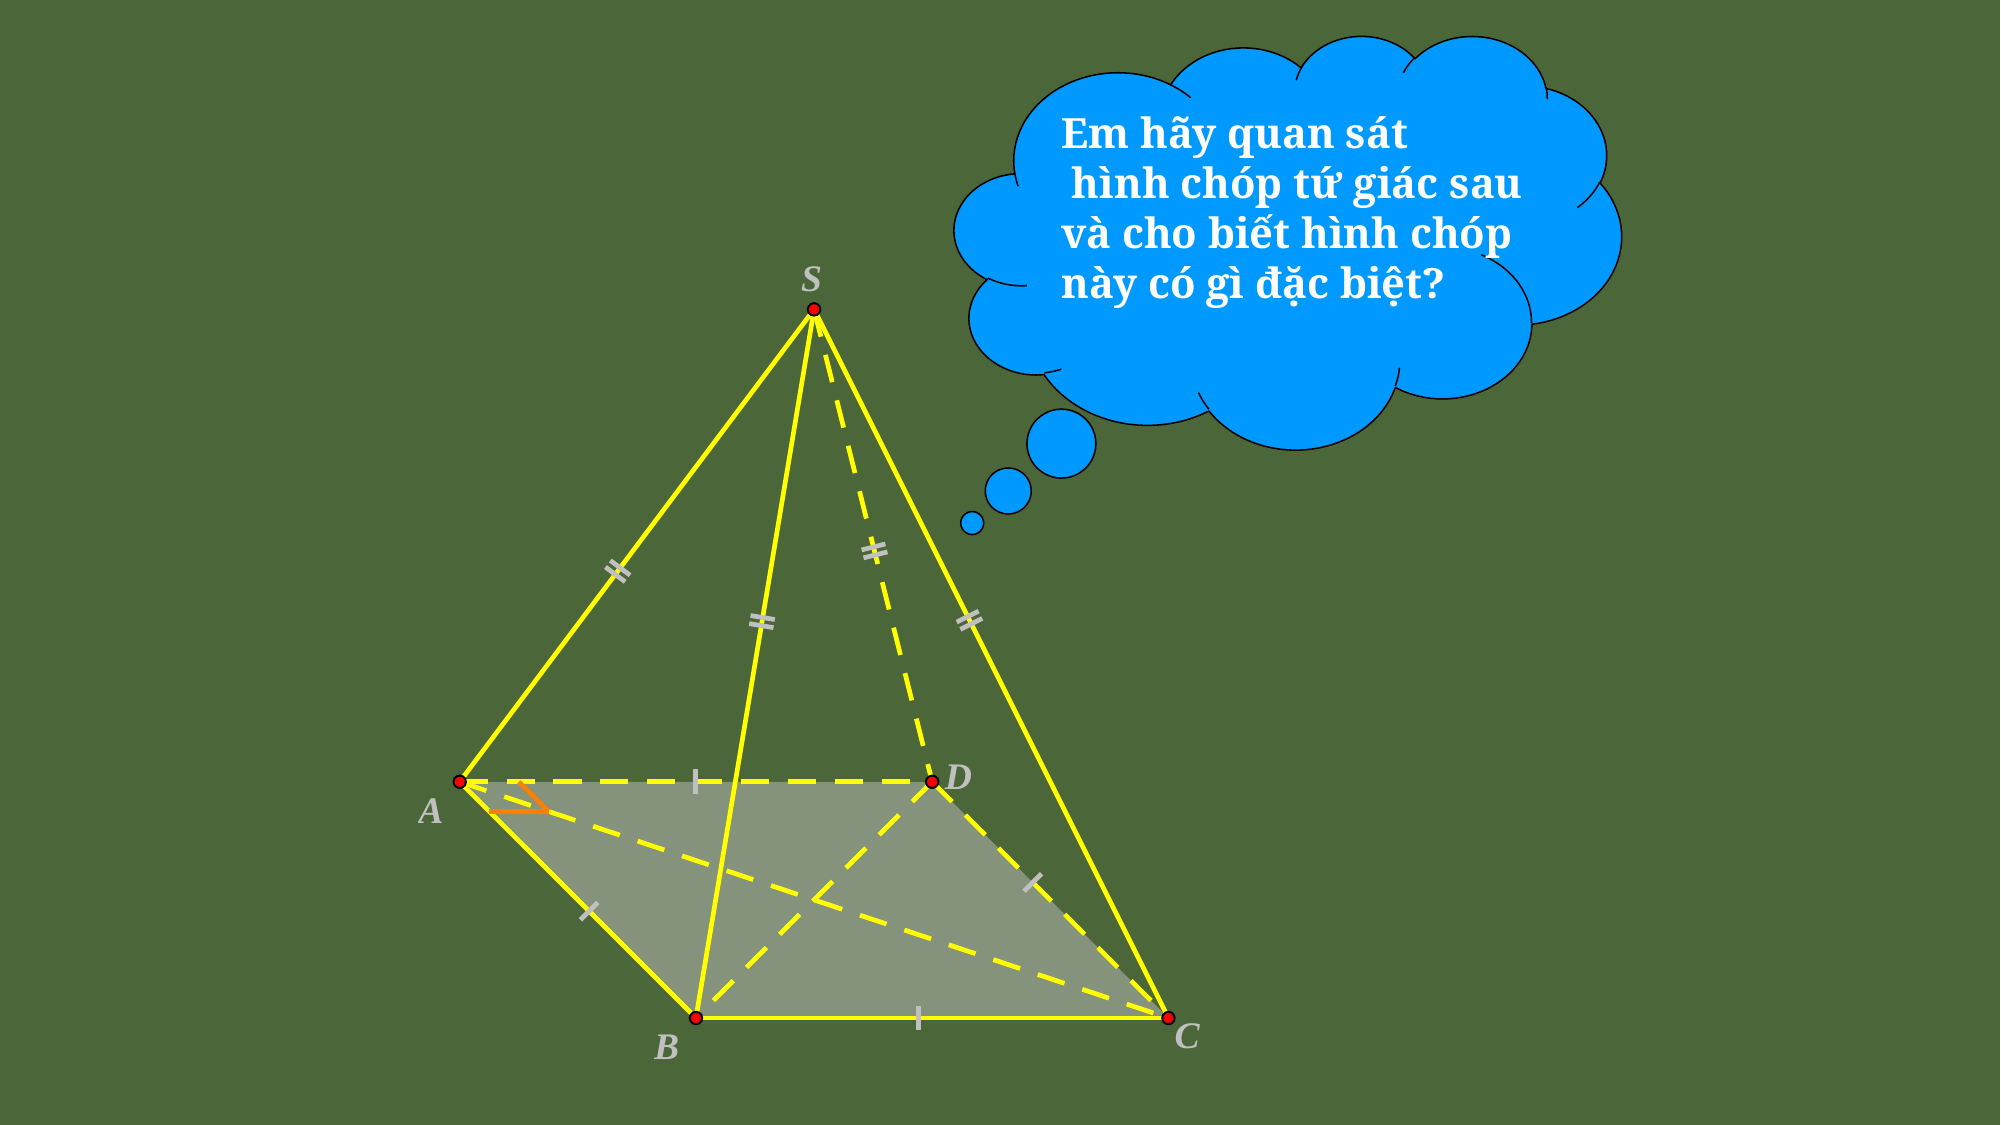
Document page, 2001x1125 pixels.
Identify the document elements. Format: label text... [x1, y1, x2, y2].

picture [402, 241, 1220, 1086]
text_box Em hãy quan sát hình chóp tứ giác sau và cho biết hình chóp này có gì đặc biệt? [953, 36, 1622, 451]
